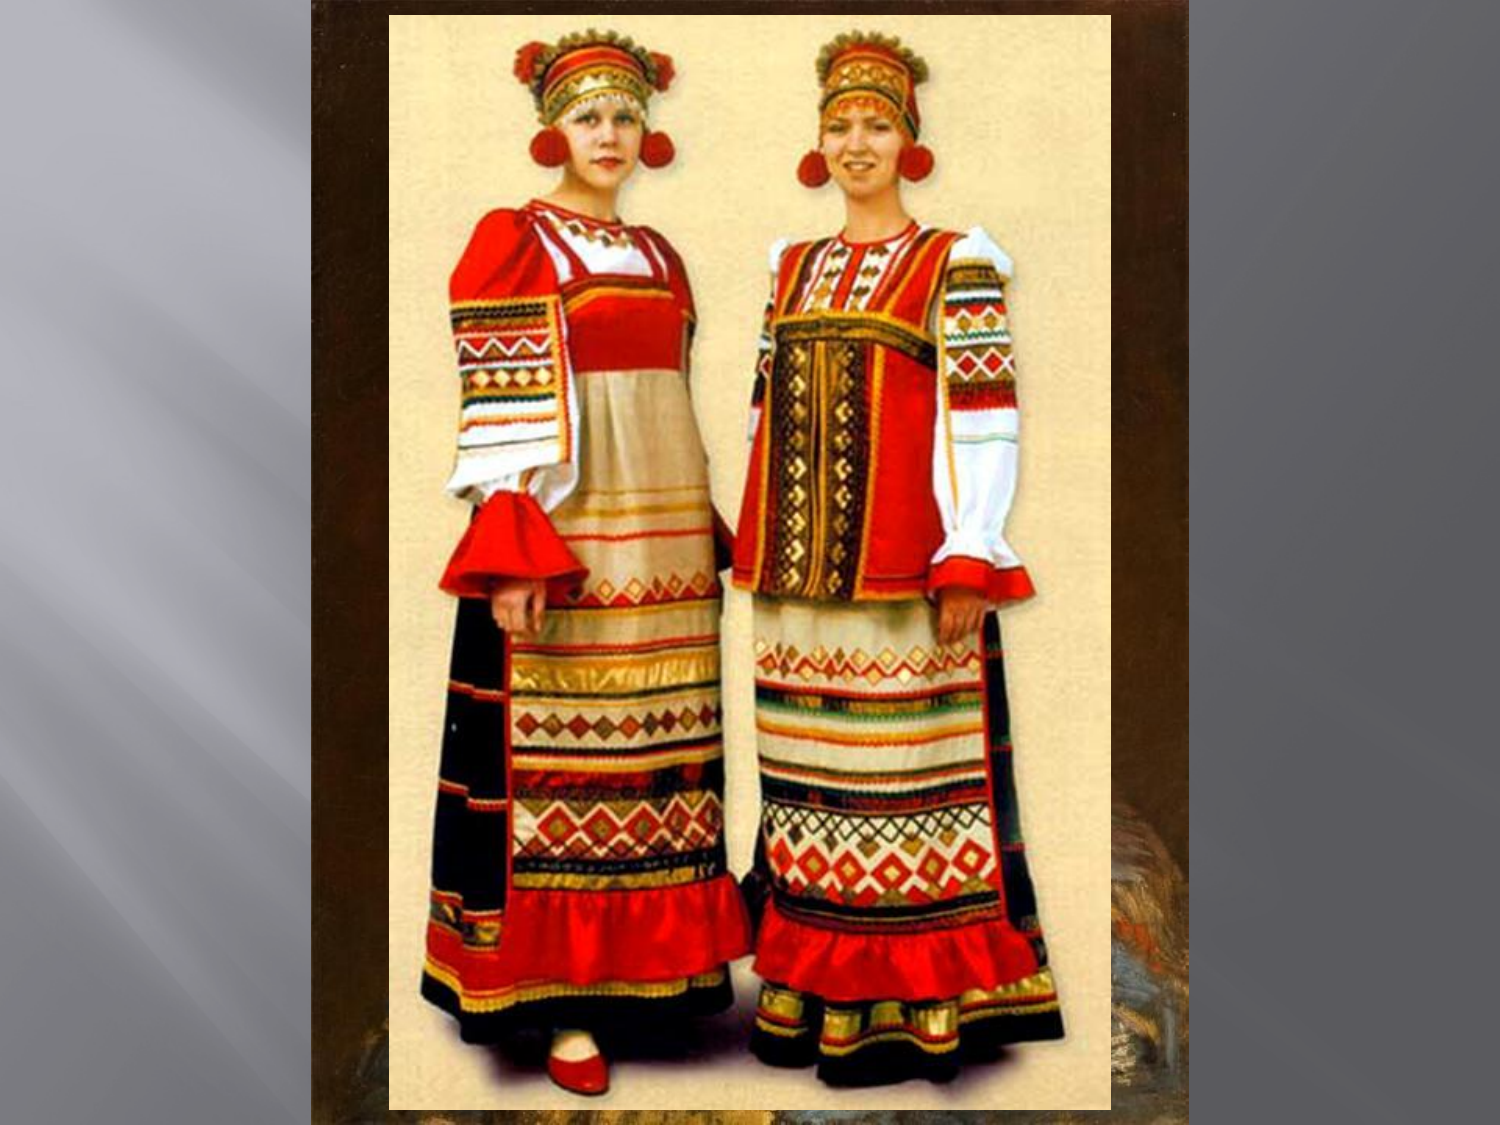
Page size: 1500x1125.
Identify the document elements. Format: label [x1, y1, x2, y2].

picture [310, 0, 1189, 1125]
